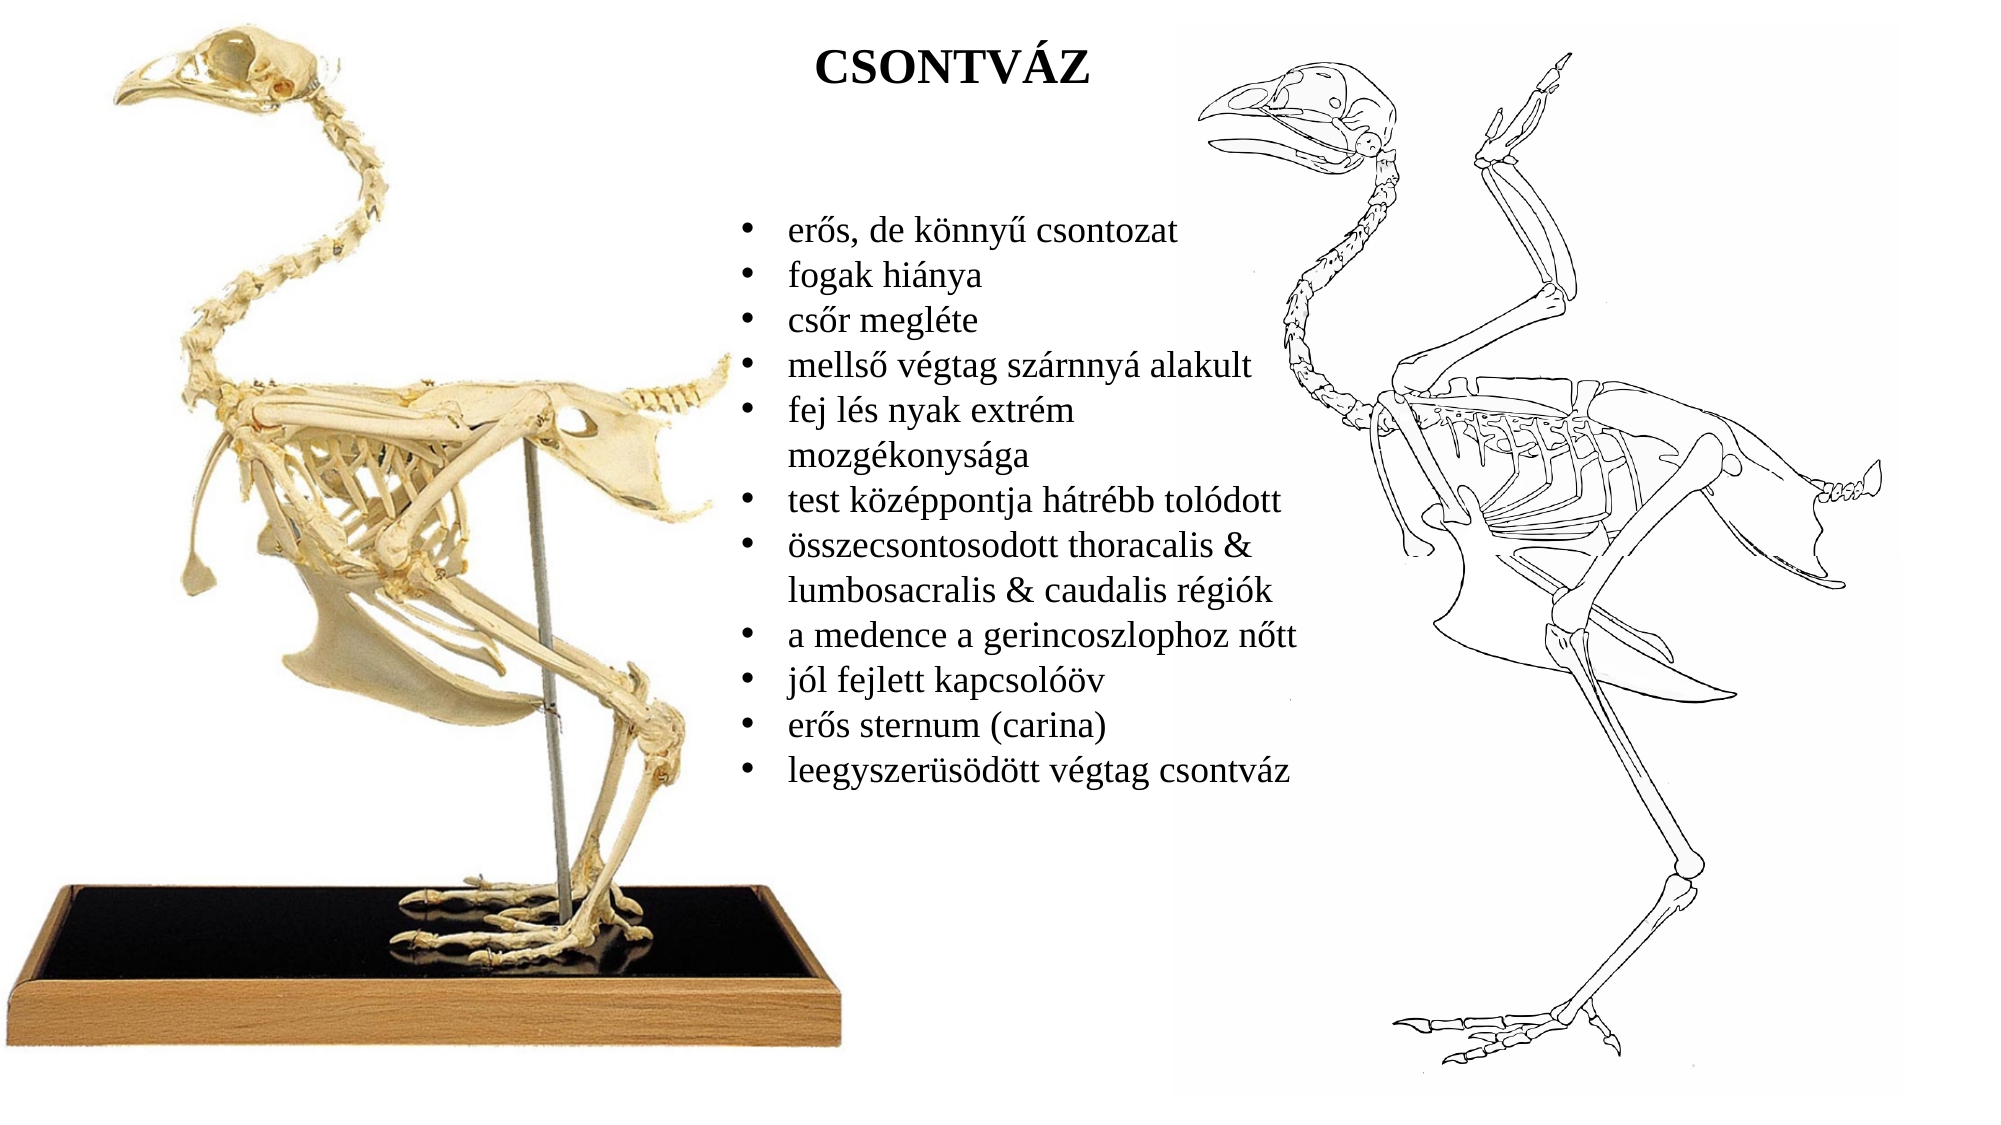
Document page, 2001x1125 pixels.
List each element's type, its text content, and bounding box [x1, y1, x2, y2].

text_box erős, de könnyű csontozat fogak hiánya csőr megléte mellső végtag szárnnyá alakult fej lés nyak extrém mozgékonysága test középpontja hátrébb tolódott összecsontosodott thoracalis & lumbosacralis & caudalis régiók a medence a gerincoszlophoz nőtt jól fejlett kapcsolóöv erős sternum (carina) leegyszerüsödött végtag csontváz [963, 152, 1177, 798]
picture [0, 0, 963, 1077]
text_box CSONTVÁZ [963, 25, 1177, 101]
picture [1173, 24, 1903, 1098]
